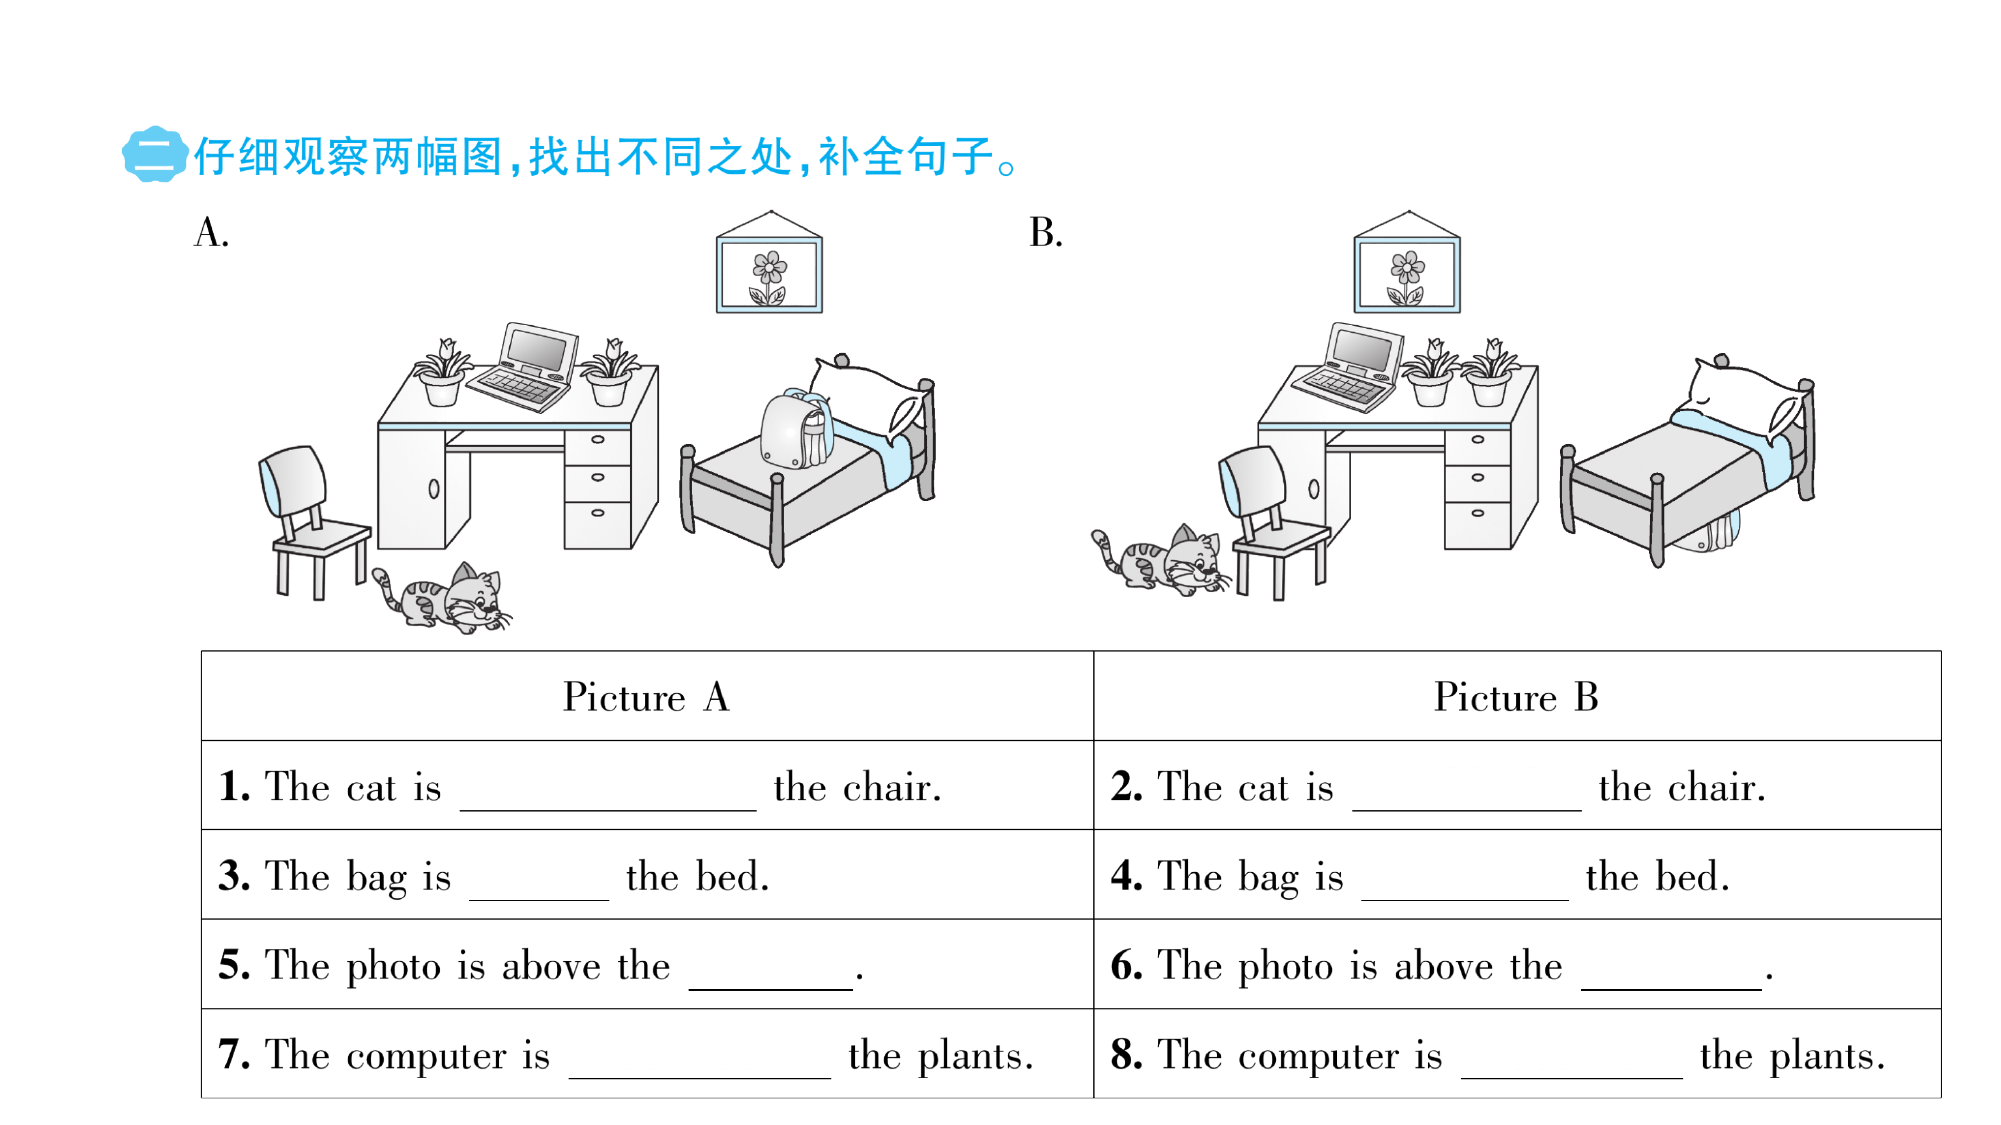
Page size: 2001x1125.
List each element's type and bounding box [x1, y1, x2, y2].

picture [118, 116, 2000, 1106]
